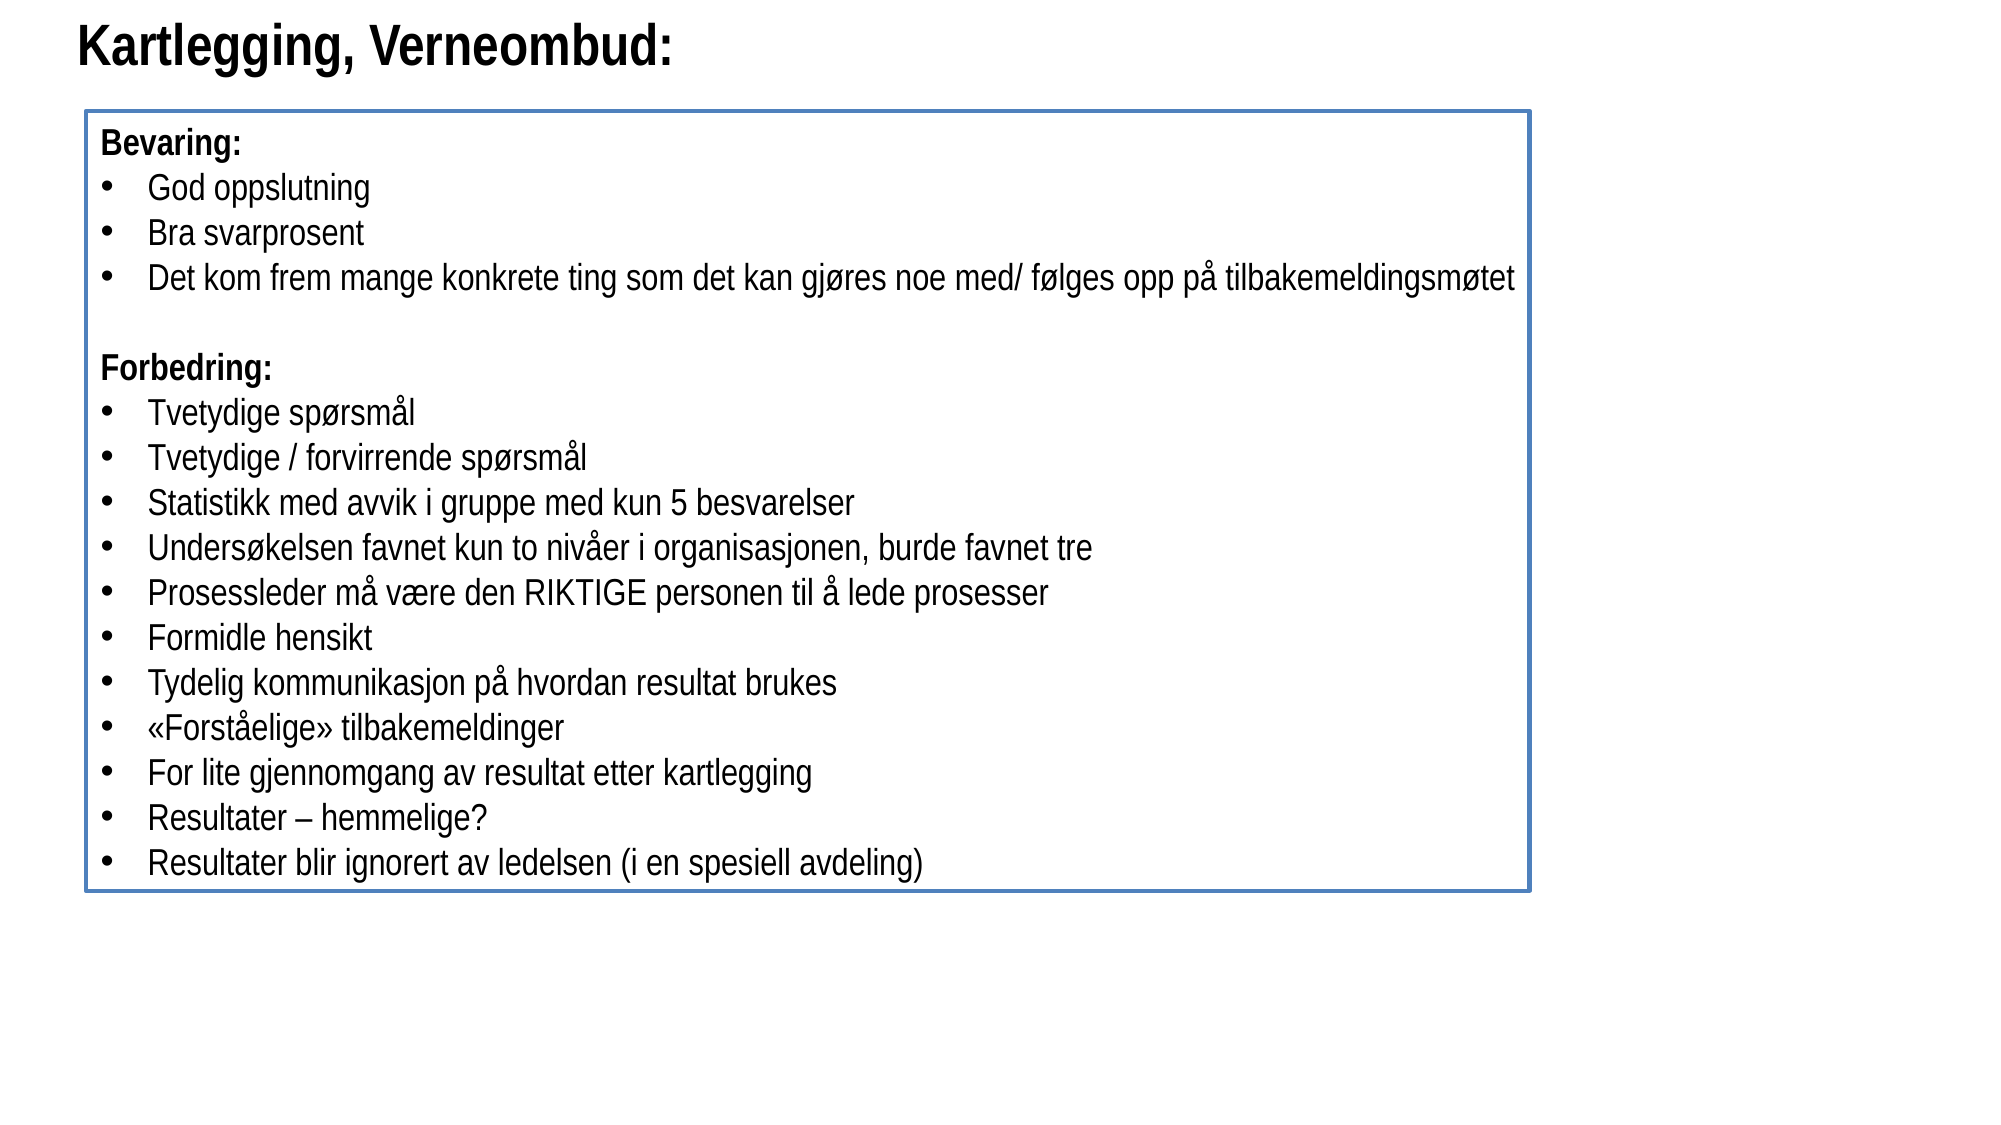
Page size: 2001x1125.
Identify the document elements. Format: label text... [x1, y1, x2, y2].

text_box Bevaring: God oppslutning Bra svarprosent Det kom frem mange konkrete ting som det kan gjøres noe med/ følges opp på tilbakemeldingsmøtet Forbedring: Tvetydige spørsmål Tvetydige / forvirrende spørsmål Statistikk med avvik i gruppe med kun 5 besvarelser Undersøkelsen favnet kun to nivåer i organisasjonen, burde favnet tre Prosessleder må være den RIKTIGE personen til å lede prosesser Formidle hensikt Tydelig kommunikasjon på hvordan resultat brukes «Forståelige» tilbakemeldinger For lite gjennomgang av resultat etter kartlegging Resultater – hemmelige? Resultater blir ignorert av ledelsen (i en spesiell avdeling) [84, 109, 1532, 893]
text_box Kartlegging, Verneombud: [62, 0, 690, 85]
